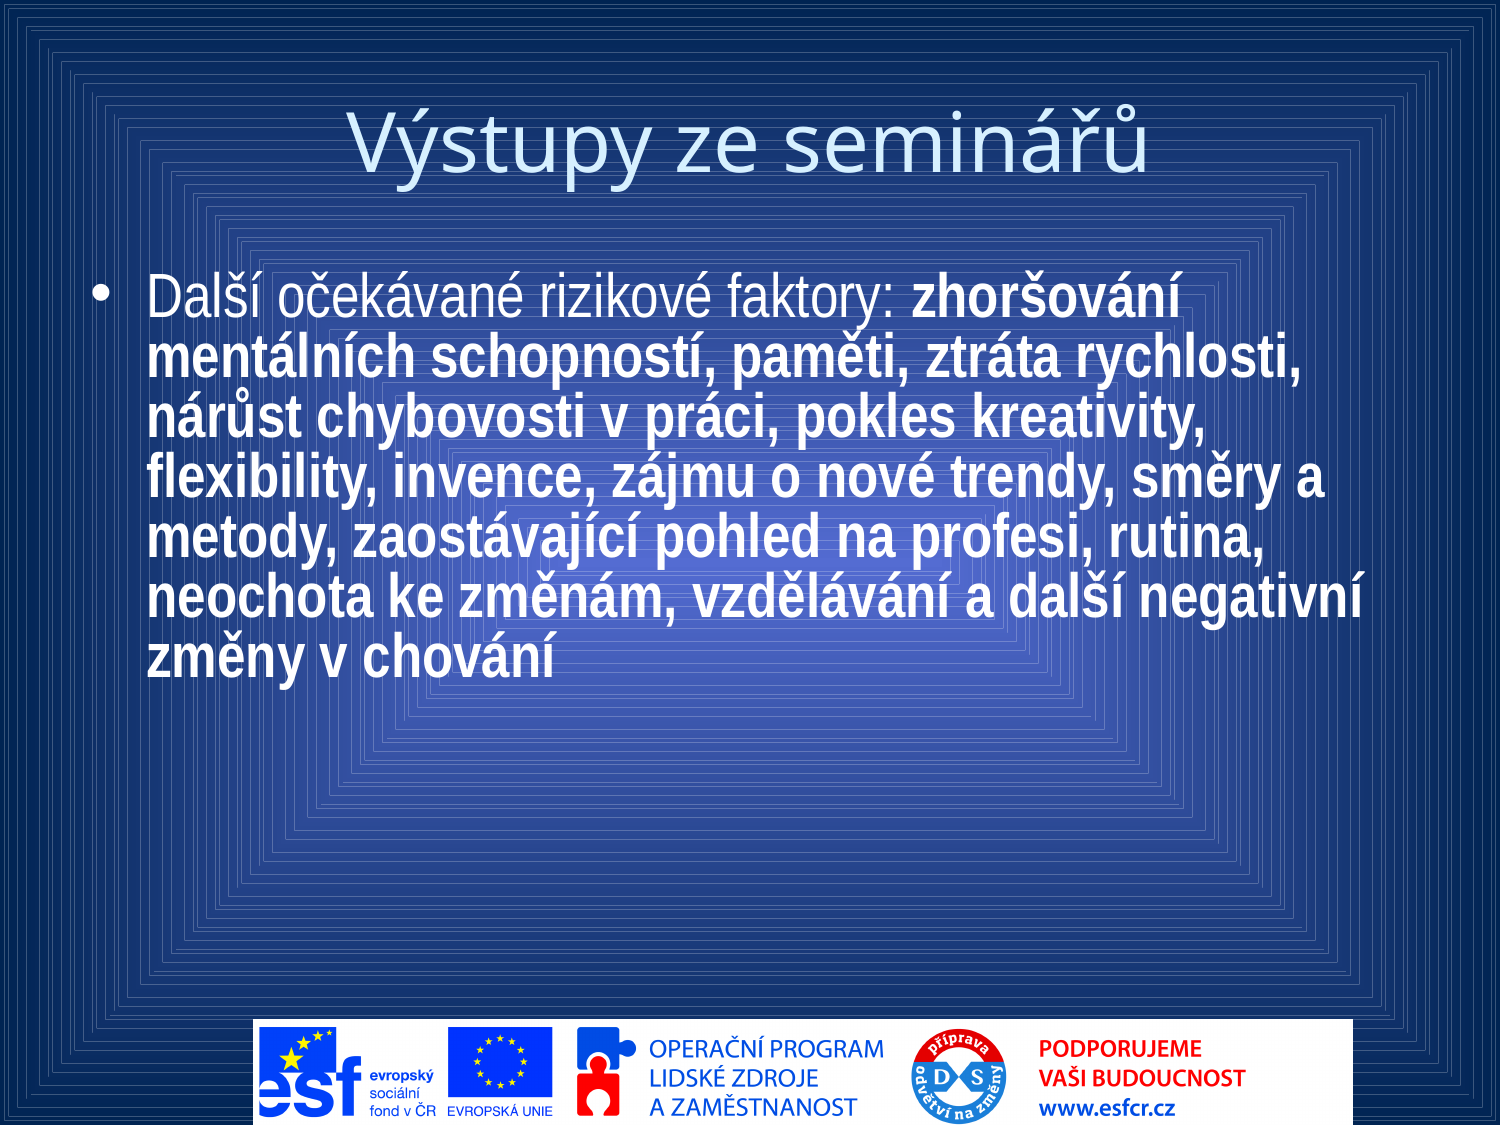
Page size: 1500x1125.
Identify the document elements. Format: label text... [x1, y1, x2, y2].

title Výstupy ze seminářů [75, 45, 1425, 233]
list Další očekávané rizikové faktory: zhoršování mentálních schopností, paměti, ztráta rychlosti, nárůst chybovosti v práci, pokles kreativity, flexibility, invence, zájmu o nové trendy, směry a metody, zaostávající pohled na profesi, rutina, neochota ke změnám, vzdělávání a další negativní změny v chování [75, 262, 1425, 1005]
picture [253, 1019, 1353, 1125]
